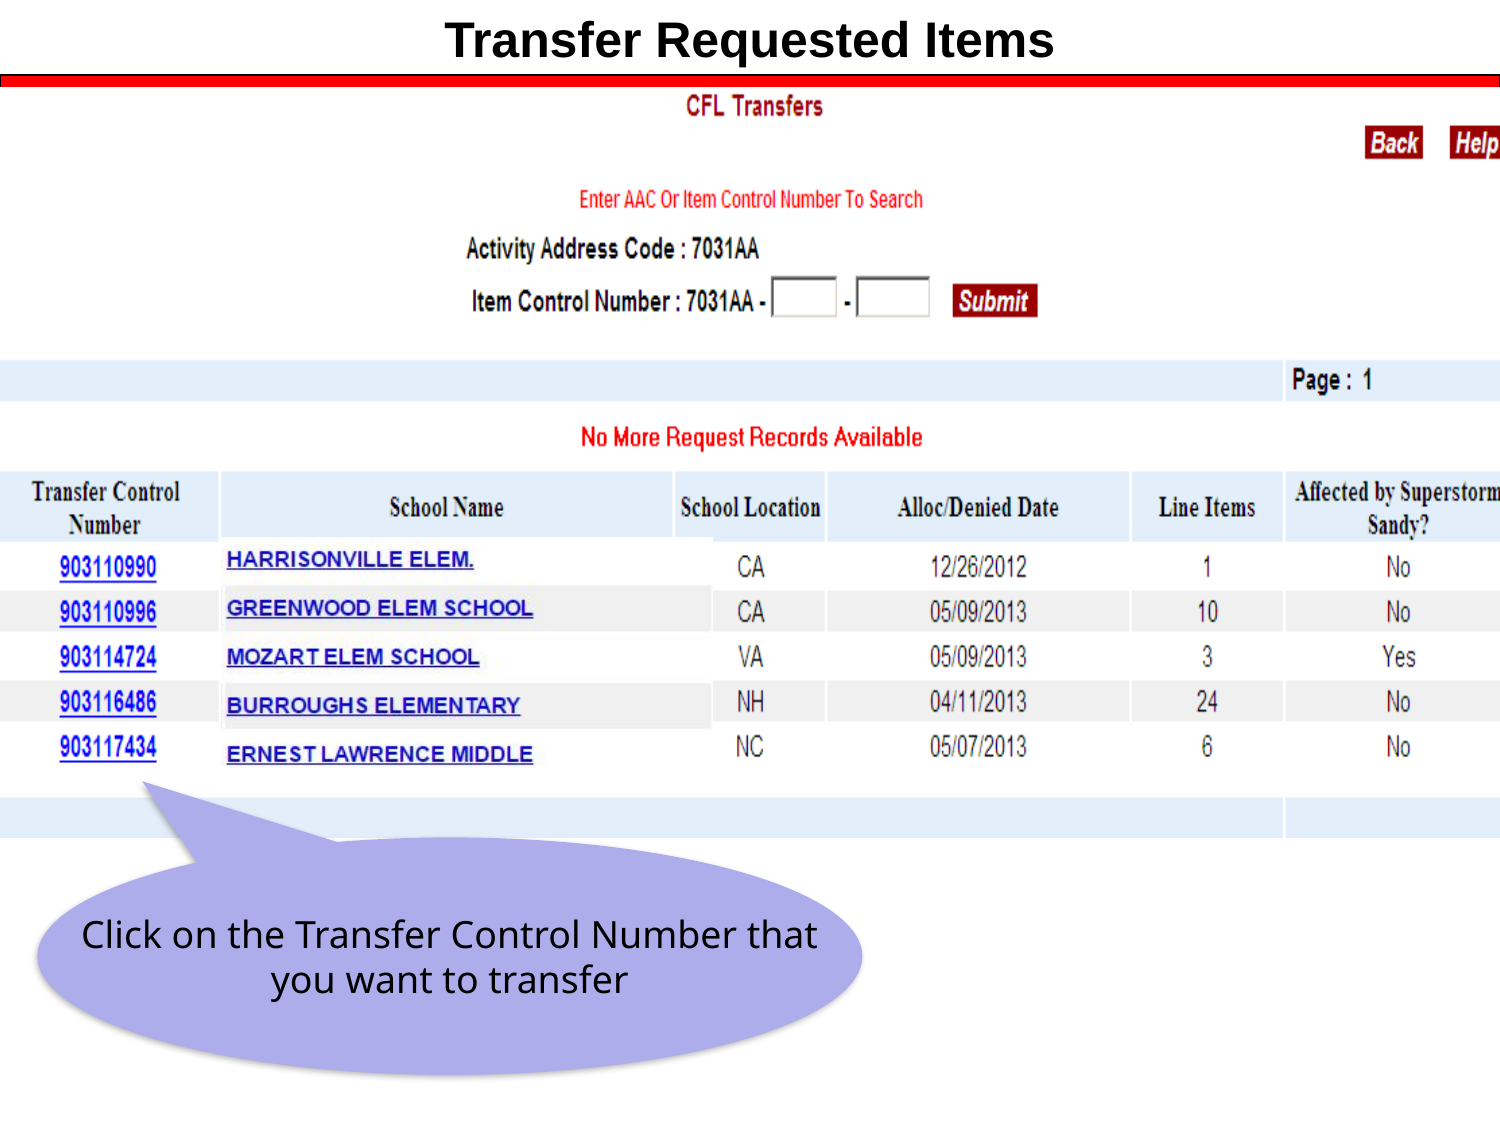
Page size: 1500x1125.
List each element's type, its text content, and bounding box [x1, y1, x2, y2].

text_box [0, 75, 1500, 86]
text_box Transfer Requested Items [0, 0, 1500, 75]
text_box Click on the Transfer Control Number that you want to transfer [37, 847, 863, 1075]
picture [0, 87, 1500, 838]
